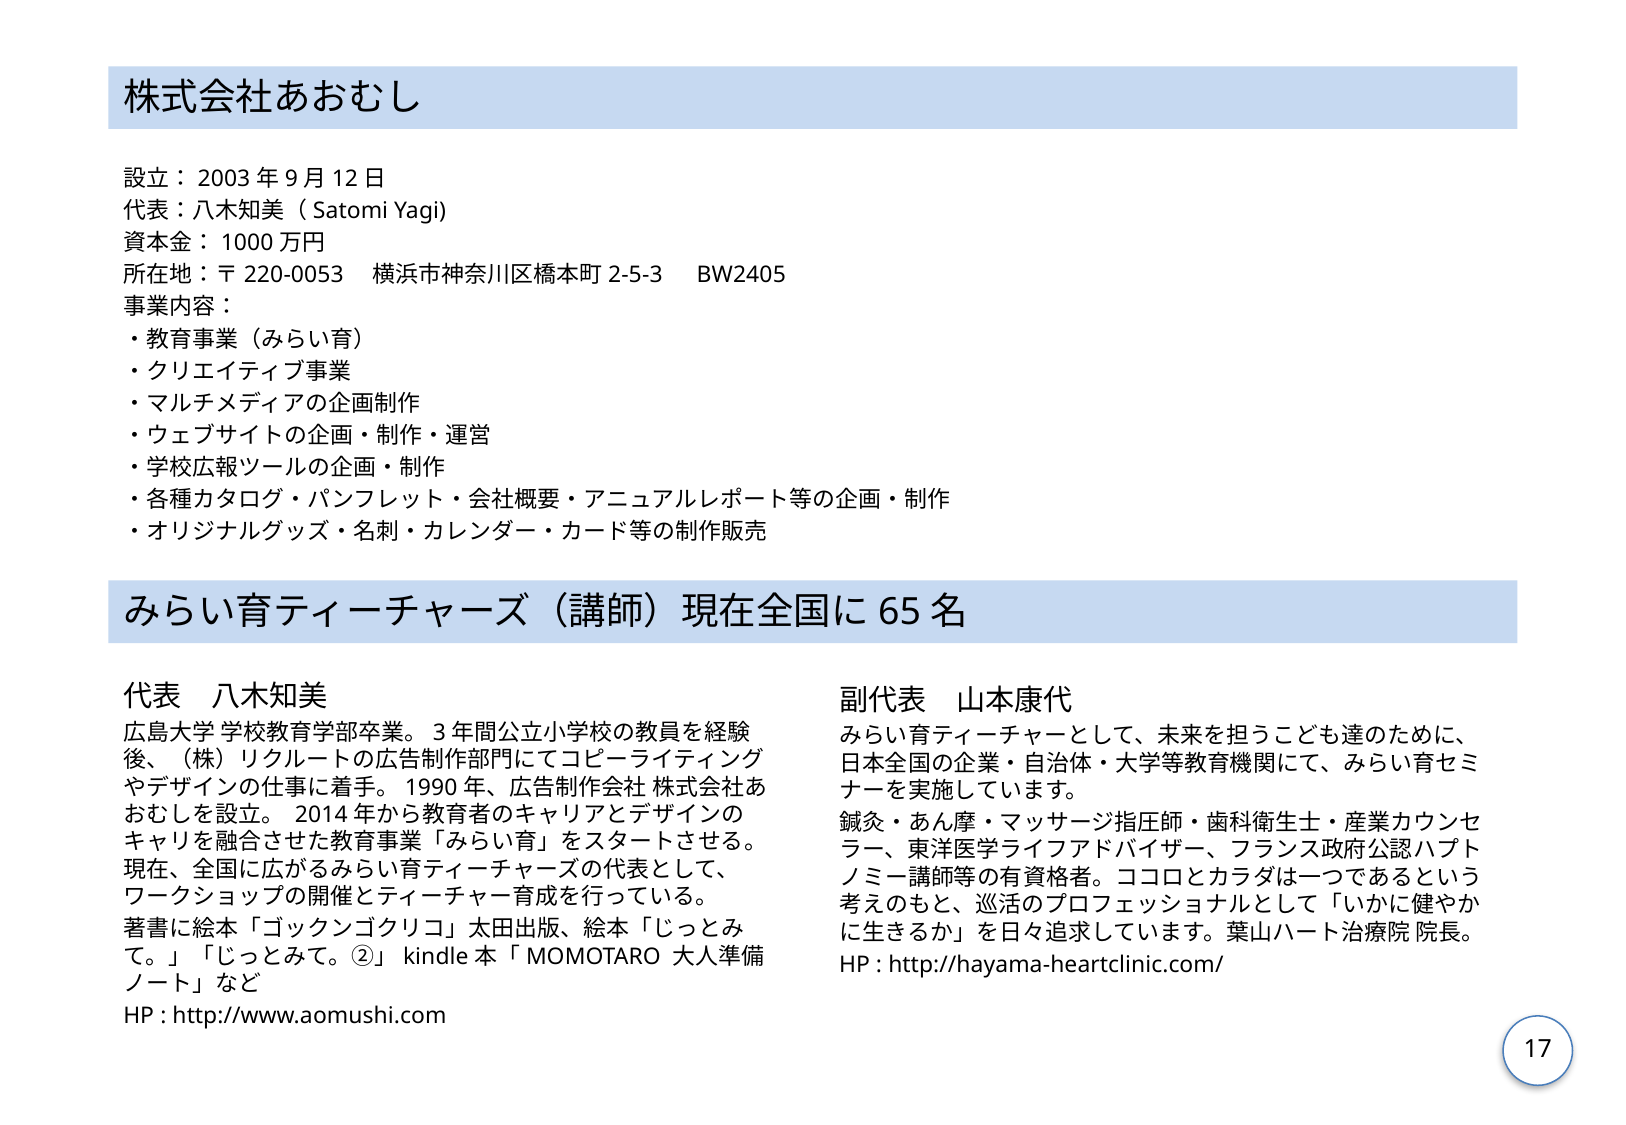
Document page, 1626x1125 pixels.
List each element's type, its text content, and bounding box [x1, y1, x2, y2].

text_box 17 [1502, 1015, 1574, 1087]
text_box みらい育ティーチャーズ（講師）現在全国に65名 [108, 580, 1518, 644]
text_box 設立：2003年9月12日 代表：八木知美（Satomi Yagi) 資本金：1000万円 所在地：〒220-0053 横浜市神奈川区橋本町2-5-3 BW2405 事業内容： ・教育事業（みらい育） ・クリエイティブ事業 ・マルチメディアの企画制作 ・ウェブサイトの企画・制作・運営 ・学校広報ツールの企画・制作 ・各種カタログ・パンフレット・会社概要・アニュアルレポート等の企画・制作 ・オリジナルグッズ・名刺・カレンダー・カード等の制作販売 [108, 155, 1518, 565]
text_box 副代表 山本康代 みらい育ティーチャーとして、未来を担うこども達のために、日本全国の企業・自治体・大学等教育機関にて、みらい育セミナーを実施しています。 鍼灸・あん摩・マッサージ指圧師・歯科衛生士・産業カウンセラー、東洋医学ライフアドバイザー、フランス政府公認ハプトノミー講師等の有資格者。ココロとカラダは一つであるという考えのもと、巡活のプロフェッショナルとして「いかに健やかに生きるか」を日々追求しています。葉山ハート治療院 院長。 HP : http://hayama-heartclinic.com/ [824, 673, 1501, 1035]
text_box 株式会社あおむし [108, 66, 1518, 129]
text_box 代表 八木知美 広島大学 学校教育学部卒業。3年間公立小学校の教員を経験後、（株）リクルートの広告制作部門にてコピーライティングやデザインの仕事に着手。1990年、広告制作会社 株式会社あおむしを設立。 2014年から教育者のキャリアとデザインのキャリを融合させた教育事業「みらい育」をスタートさせる。現在、全国に広がるみらい育ティーチャーズの代表として、ワークショップの開催とティーチャー育成を行っている。 著書に絵本「ゴックンゴクリコ」太田出版、絵本「じっとみて。」「じっとみて。②」kindle本「MOMOTARO 大人準備ノート」など HP : http://www.aomushi.com [108, 670, 785, 1031]
